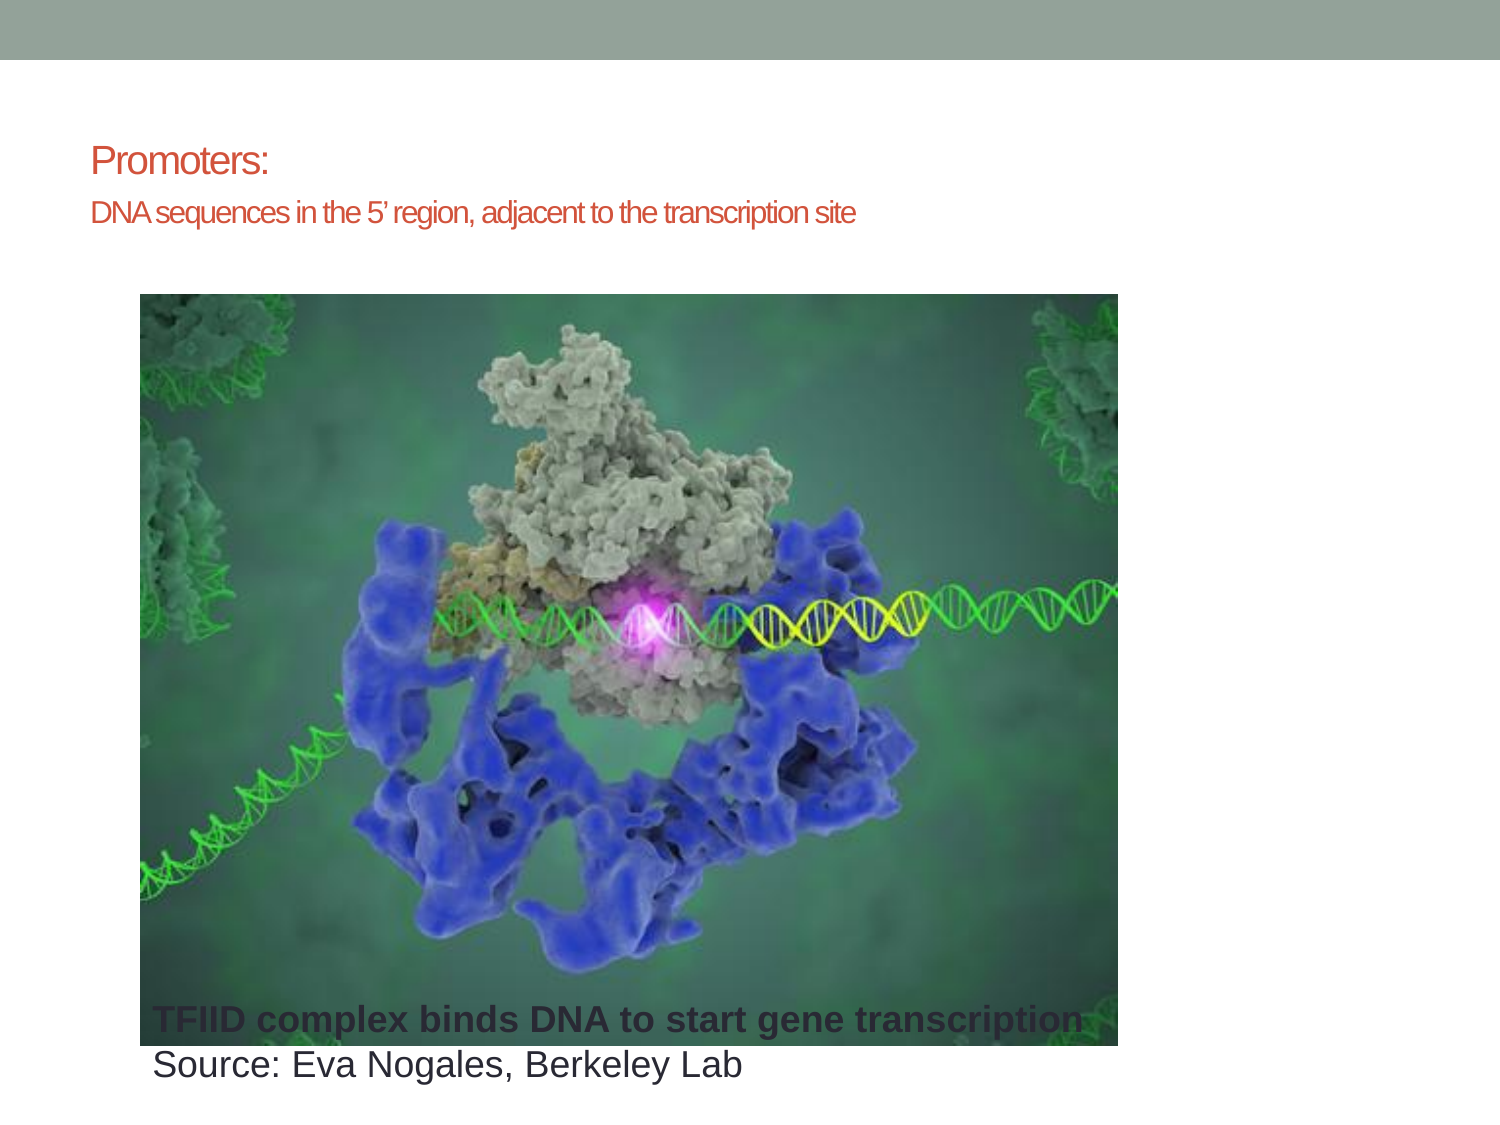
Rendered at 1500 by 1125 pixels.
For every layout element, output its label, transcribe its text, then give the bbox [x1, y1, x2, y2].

text_box TFIID complex binds DNA to start gene transcription Source: Eva Nogales, Berkeley Lab [137, 987, 1313, 1093]
picture [139, 294, 1118, 1046]
title Promoters: DNA sequences in the 5’ region, adjacent to the transcription site [75, 125, 1425, 289]
